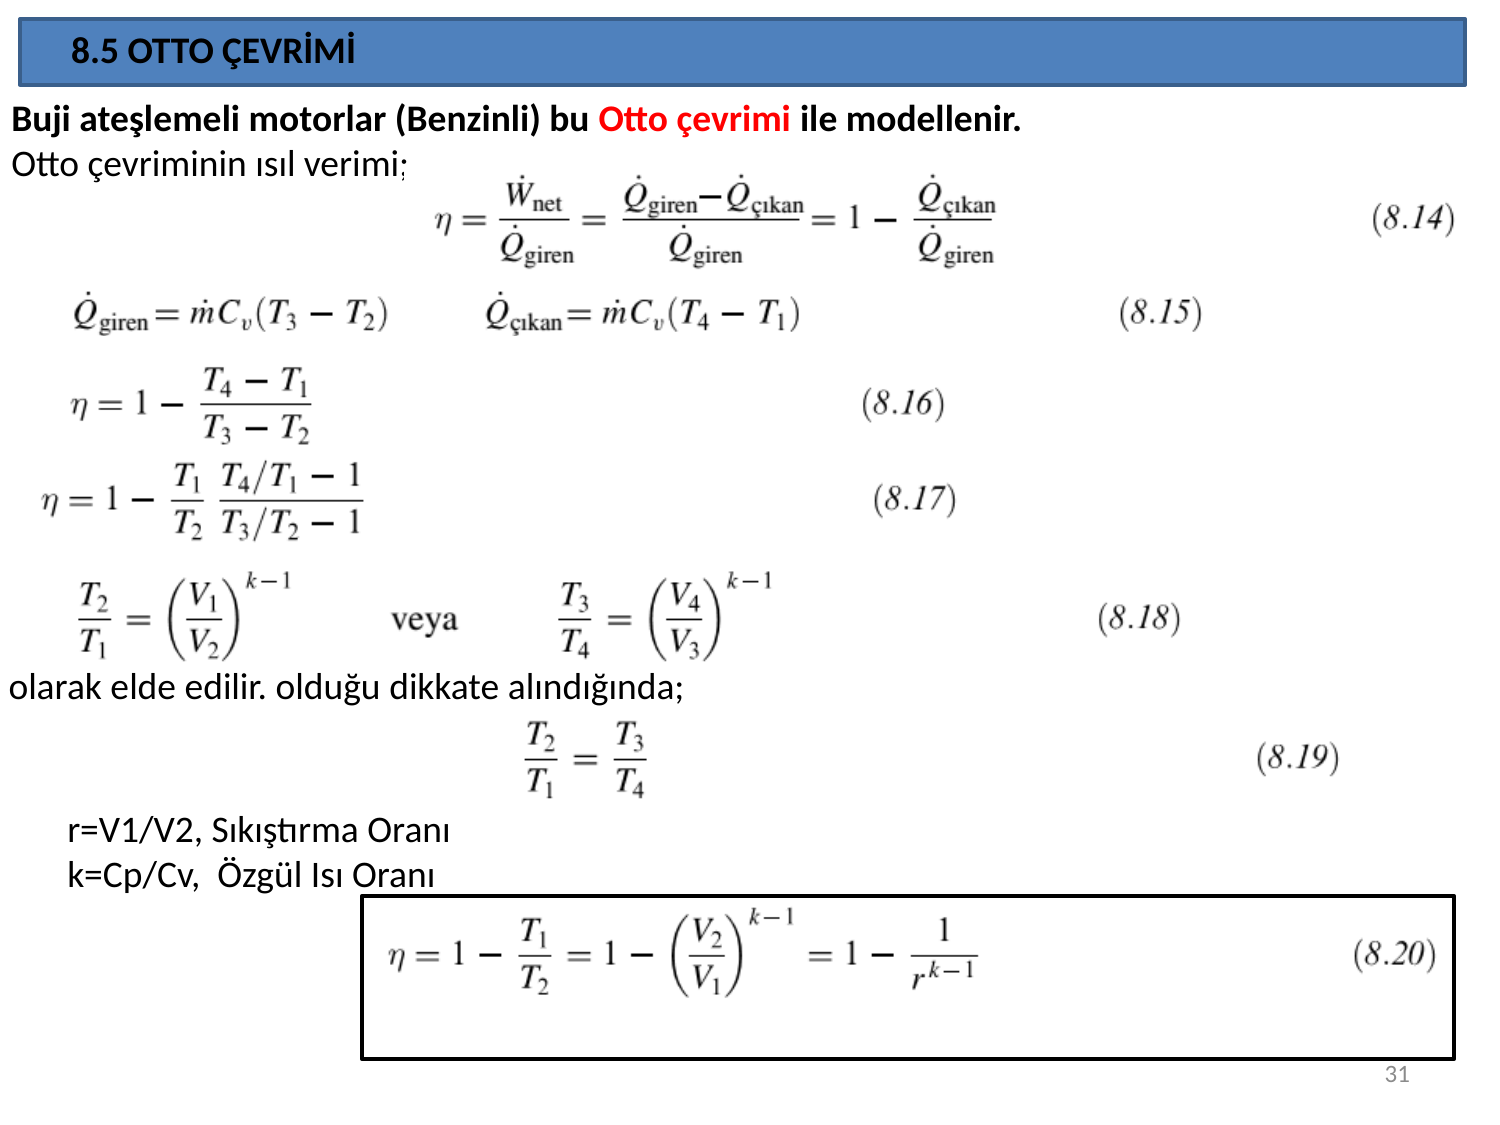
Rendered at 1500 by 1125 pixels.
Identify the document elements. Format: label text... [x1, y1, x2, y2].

picture [364, 897, 1453, 1058]
slide_number 31 [1074, 1065, 1425, 1103]
picture [488, 715, 1363, 801]
text_box 8.5 OTTO ÇEVRİMİ [56, 19, 1500, 79]
text_box [18, 17, 1467, 87]
picture [18, 452, 1199, 685]
picture [52, 168, 1466, 451]
text_box r=V1/V2, Sıkıştırma Oranı k=Cp/Cv, Özgül Isı Oranı [52, 797, 467, 902]
text_box Buji ateşlemeli motorlar (Benzinli) bu Otto çevrimi ile modellenir. Otto çevriminin ısıl verimi; [0, 86, 1442, 192]
